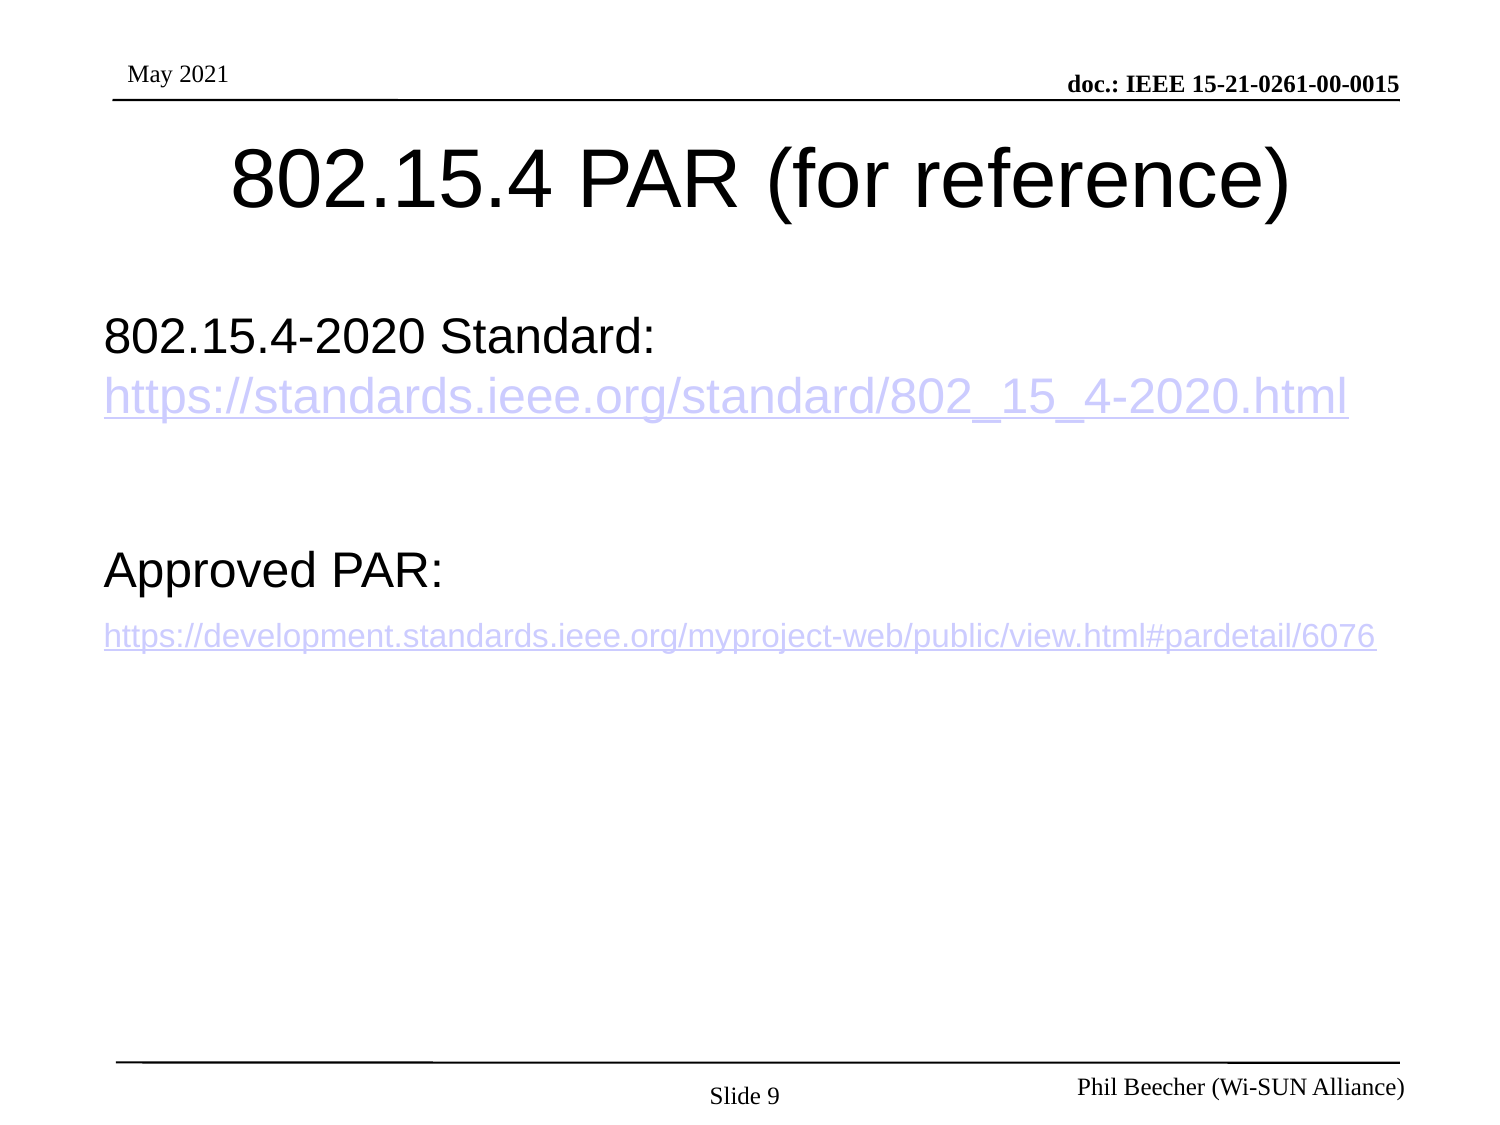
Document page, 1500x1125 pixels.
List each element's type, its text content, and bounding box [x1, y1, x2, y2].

list 802.15.4-2020 Standard: https://standards.ieee.org/standard/802_15_4-2020.html Approved PAR: https://development.standards.ieee.org/myproject-web/public/view.html#pardetail/6076 [88, 296, 1424, 1013]
slide_number Slide 9 [690, 1075, 799, 1115]
title 802.15.4 PAR (for reference) [125, 112, 1399, 237]
